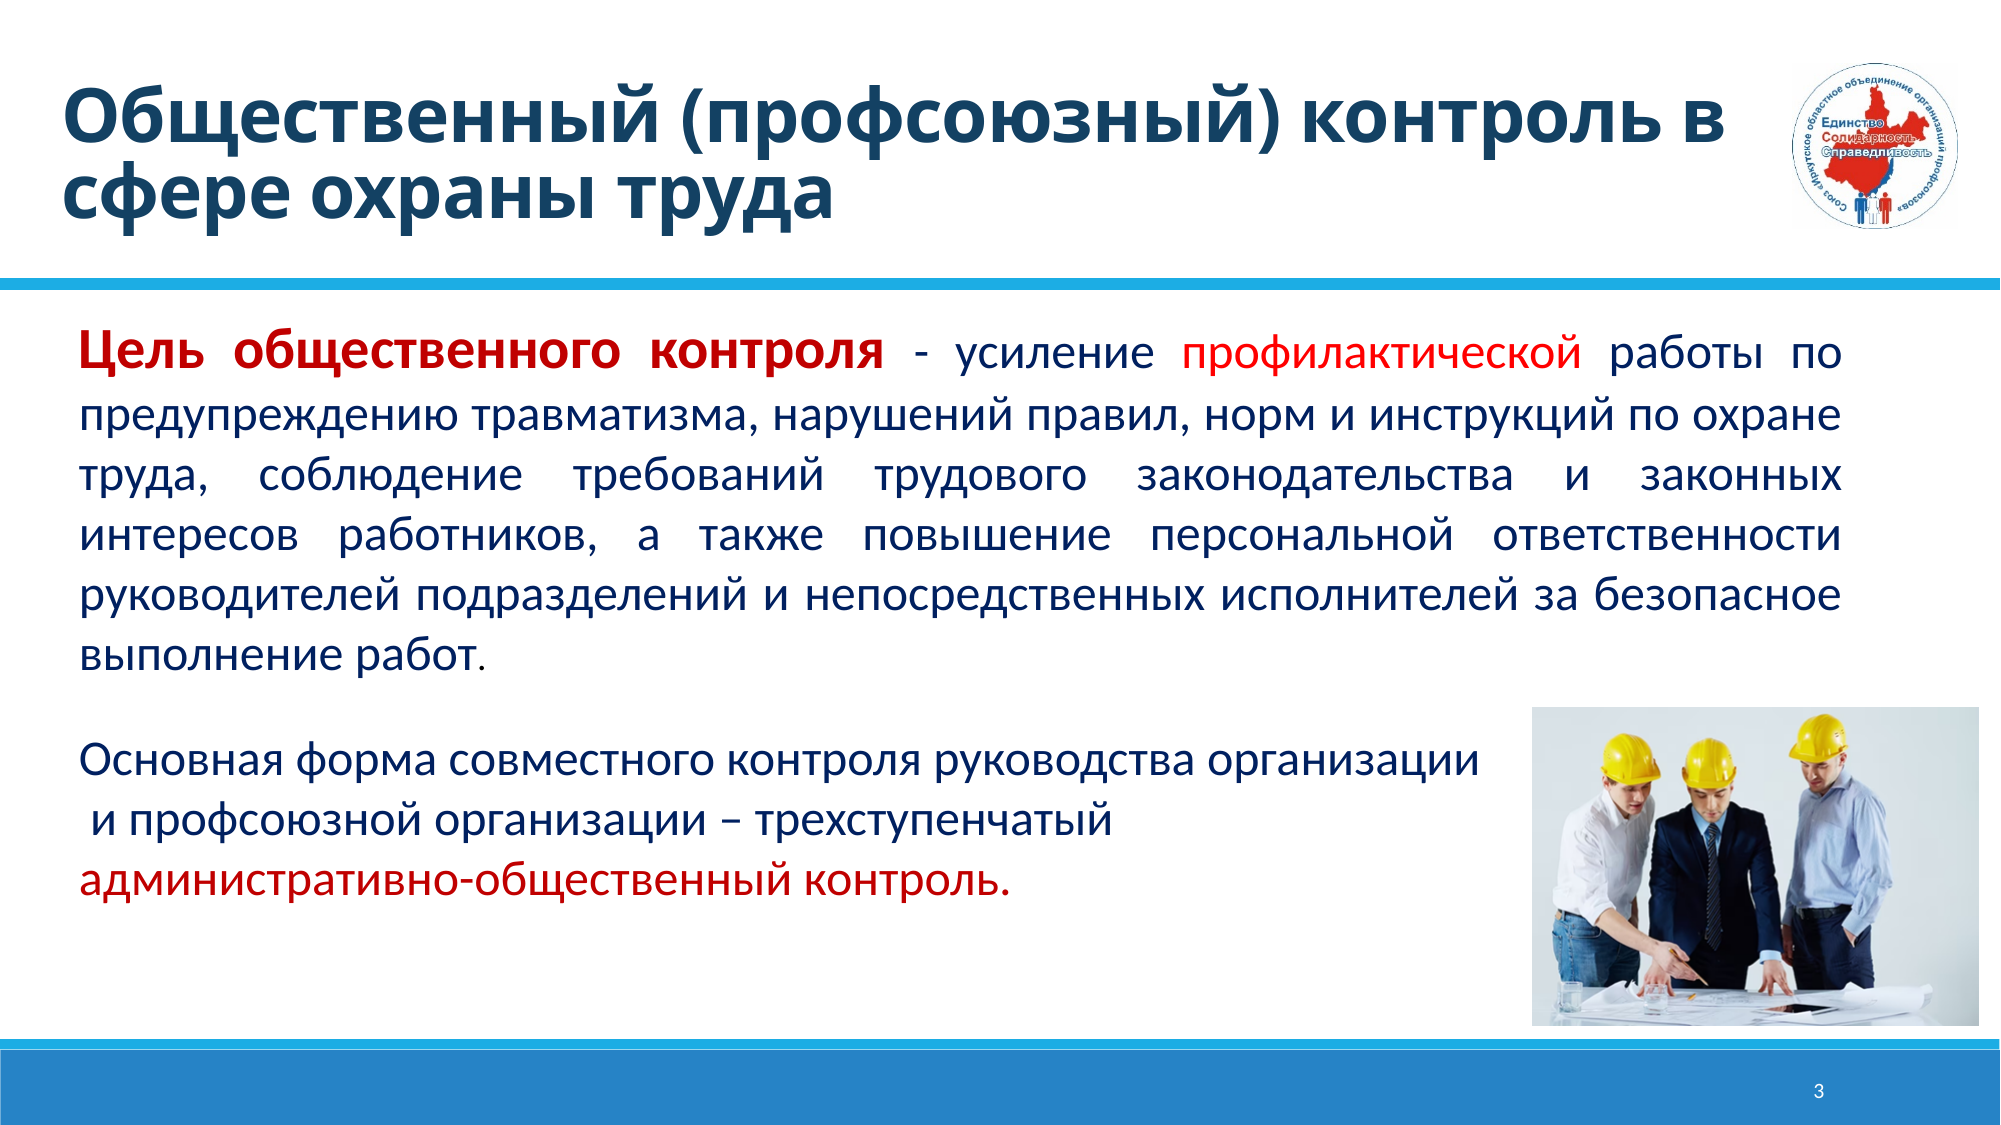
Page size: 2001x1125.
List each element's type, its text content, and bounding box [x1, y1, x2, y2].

slide_number 3 [1624, 1059, 1840, 1120]
picture [1791, 62, 1959, 230]
title Общественный (профсоюзный) контроль в сфере охраны труда [45, 61, 1785, 242]
picture [1532, 706, 1980, 1026]
text_box Цель общественного контроля - усиление профилактической работы по предупреждению травматизма, нарушений правил, норм и инструкций по охране труда, соблюдение требований трудового законодательства и законных интересов работников, а также повышение персональной ответственности руководителей подразделений и непосредственных исполнителей за безопасное выполнение работ. Основная форма совместного контроля руководства организации и профсоюзной организации – трехступенчатый административно-общественный контроль. [64, 302, 1858, 958]
